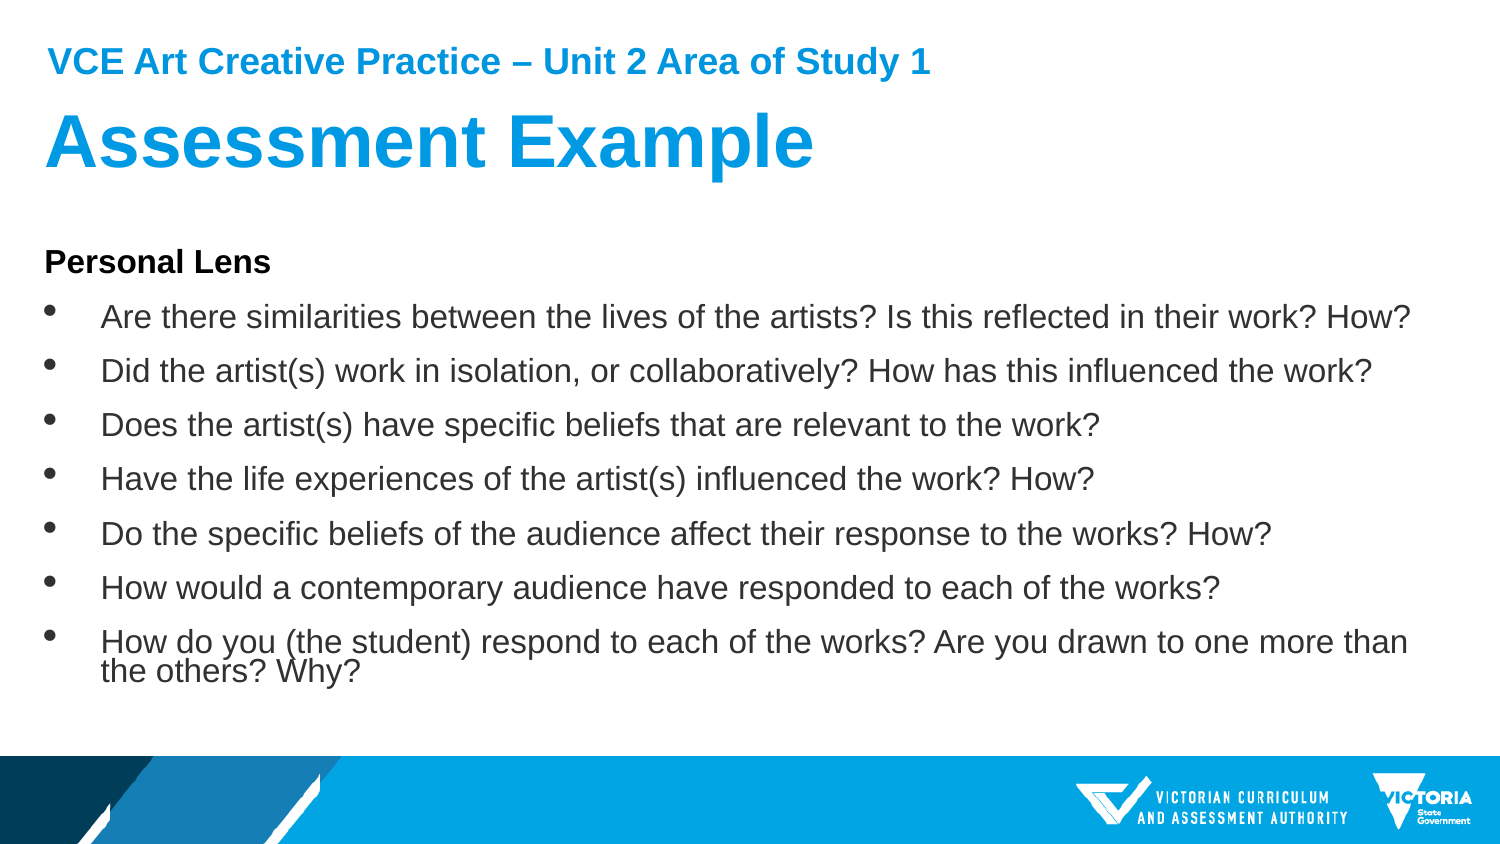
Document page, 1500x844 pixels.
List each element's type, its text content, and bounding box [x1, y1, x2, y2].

picture [1199, 792, 1204, 803]
picture [1077, 777, 1150, 824]
title Assessment Example [29, 67, 1459, 209]
picture [1201, 812, 1205, 823]
picture [1229, 813, 1235, 823]
picture [1302, 792, 1306, 803]
picture [1426, 792, 1452, 804]
picture [1214, 792, 1219, 802]
picture [1258, 812, 1262, 823]
picture [1224, 792, 1229, 802]
picture [1281, 812, 1286, 823]
picture [0, 0, 1500, 844]
picture [1240, 812, 1244, 823]
text_box VCE Art Creative Practice – Unit 2 Area of Study 1 [32, 29, 1171, 90]
picture [1190, 792, 1194, 802]
list Personal Lens Are there similarities between the lives of the artists? Is this reflected in their work? How? Did the artist(s) work in isolation, or collaboratively? How has this influenced the work? Does the artist(s) have specific beliefs that are relevant to the work? Have the life experiences of the artist(s) influenced the work? How? Do the specific beliefs of the audience affect their response to the works? How? How would a contemporary audience have responded to each of the works? How do you (the student) respond to each of the works? Are you drawn to one more than the others? Why? [29, 243, 1459, 734]
picture [1149, 813, 1153, 823]
picture [1268, 792, 1272, 802]
picture [1460, 793, 1471, 803]
picture [1374, 774, 1425, 828]
picture [1318, 812, 1322, 823]
picture [1308, 814, 1313, 823]
picture [1320, 792, 1327, 802]
picture [1249, 812, 1254, 823]
picture [1299, 812, 1303, 823]
